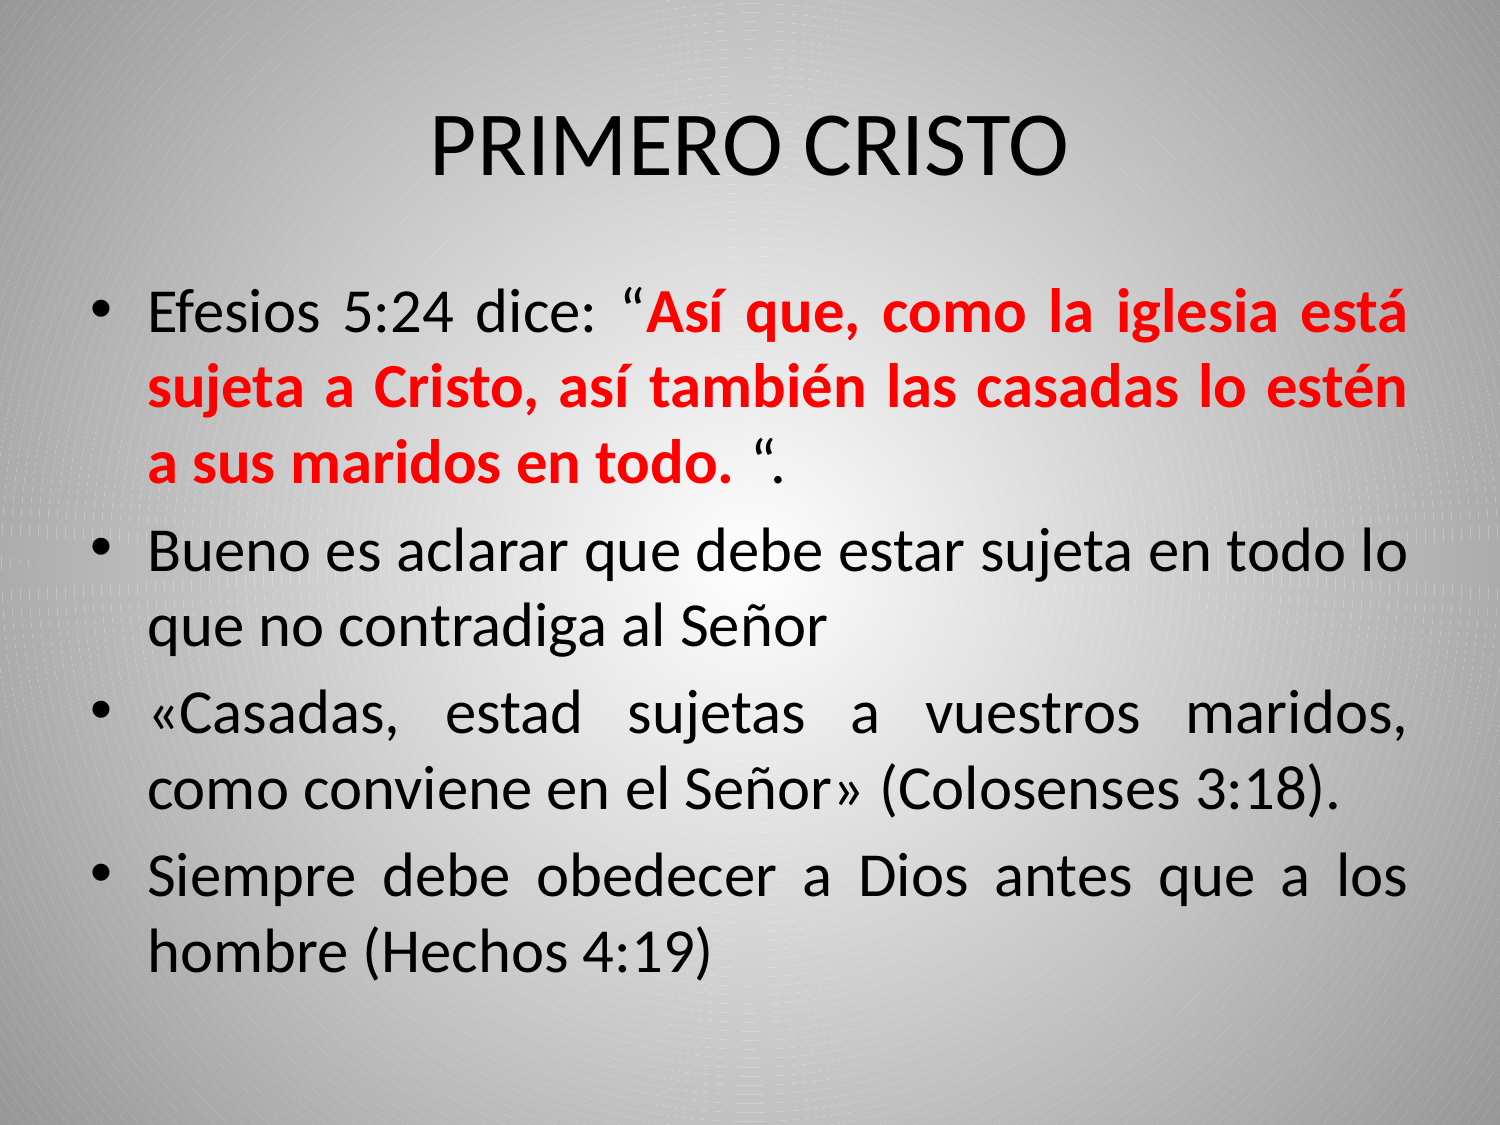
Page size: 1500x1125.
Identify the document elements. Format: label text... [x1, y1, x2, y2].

list Efesios 5:24 dice: “Así que, como la iglesia está sujeta a Cristo, así también las casadas lo estén a sus maridos en todo. “. Bueno es aclarar que debe estar sujeta en todo lo que no contradiga al Señor «Casadas, estad sujetas a vuestros maridos, como conviene en el Señor» (Colosenses 3:18). Siempre debe obedecer a Dios antes que a los hombre (Hechos 4:19) [75, 262, 1425, 1005]
title PRIMERO CRISTO [75, 45, 1425, 233]
